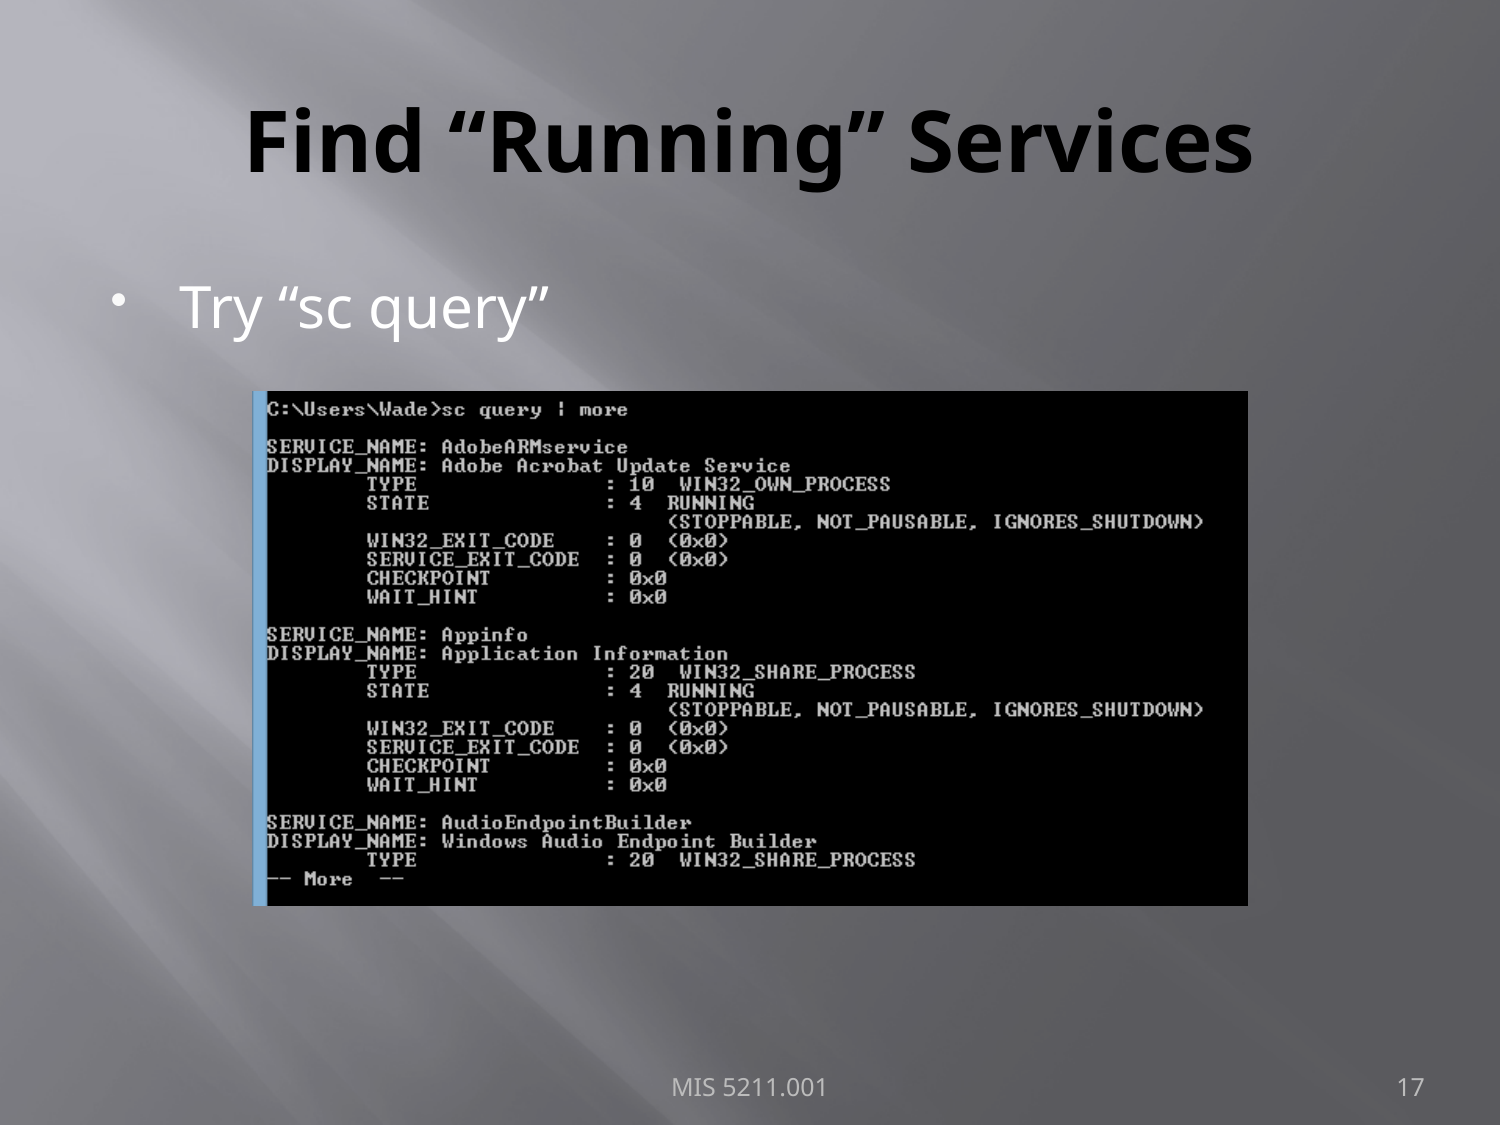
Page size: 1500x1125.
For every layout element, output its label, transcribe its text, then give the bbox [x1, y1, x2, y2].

list Try “sc query” [75, 262, 1425, 1035]
title Find “Running” Services [75, 45, 1425, 233]
slide_number 17 [1299, 1052, 1425, 1113]
footer MIS 5211.001 [512, 1052, 988, 1113]
picture [252, 391, 1248, 906]
